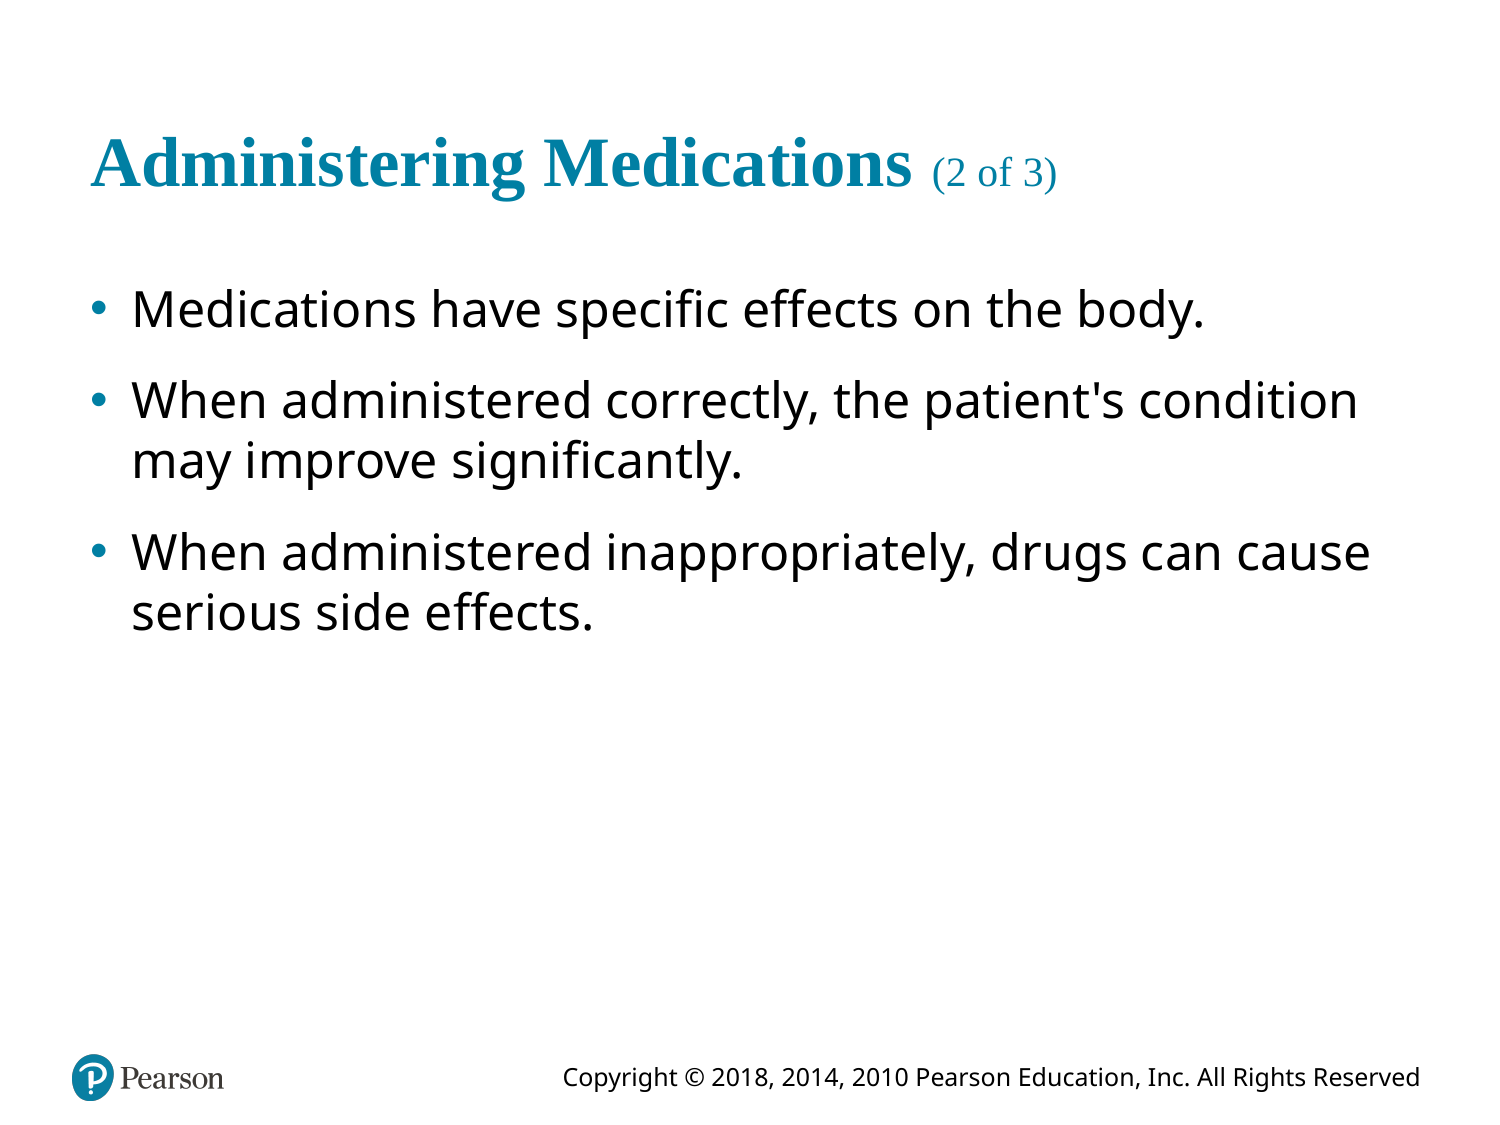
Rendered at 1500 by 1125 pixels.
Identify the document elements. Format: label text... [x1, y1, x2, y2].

picture [80, 1063, 106, 1088]
title Administering Medications (2 of 3) [75, 35, 1425, 216]
picture [72, 1054, 88, 1070]
list Medications have specific effects on the body. When administered correctly, the patient's condition may improve significantly. When administered inappropriately, drugs can cause serious side effects. [75, 262, 1425, 659]
picture [98, 1054, 224, 1101]
picture [72, 1087, 83, 1101]
